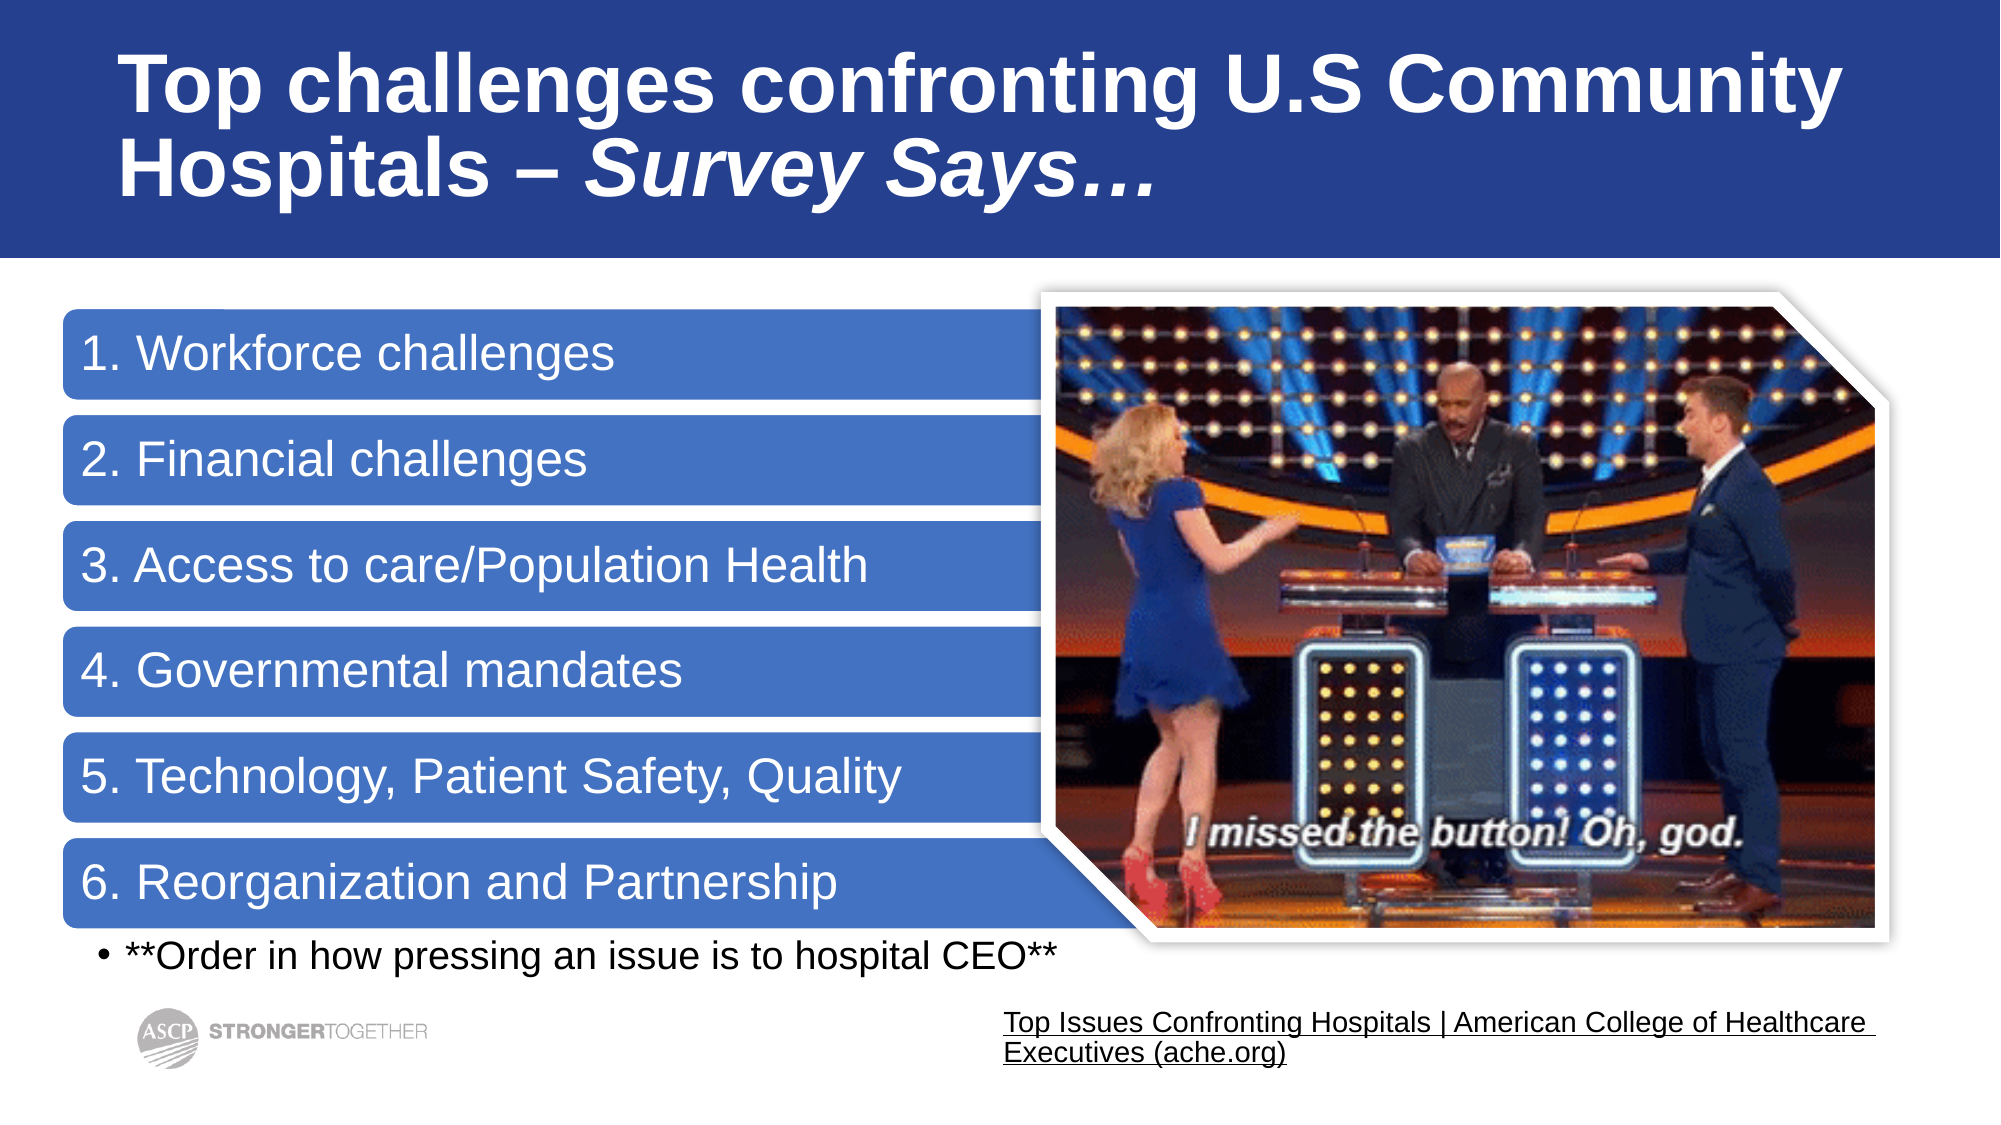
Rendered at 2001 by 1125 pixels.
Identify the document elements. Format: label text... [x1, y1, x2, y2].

picture [137, 1008, 427, 1069]
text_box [60, 306, 1201, 996]
text_box Top Issues Confronting Hospitals | American College of Healthcare Executives (ache.org) [988, 996, 1909, 1047]
title Top challenges confronting U.S Community Hospitals – Survey Says… [102, 0, 1940, 259]
picture [1048, 299, 1883, 936]
